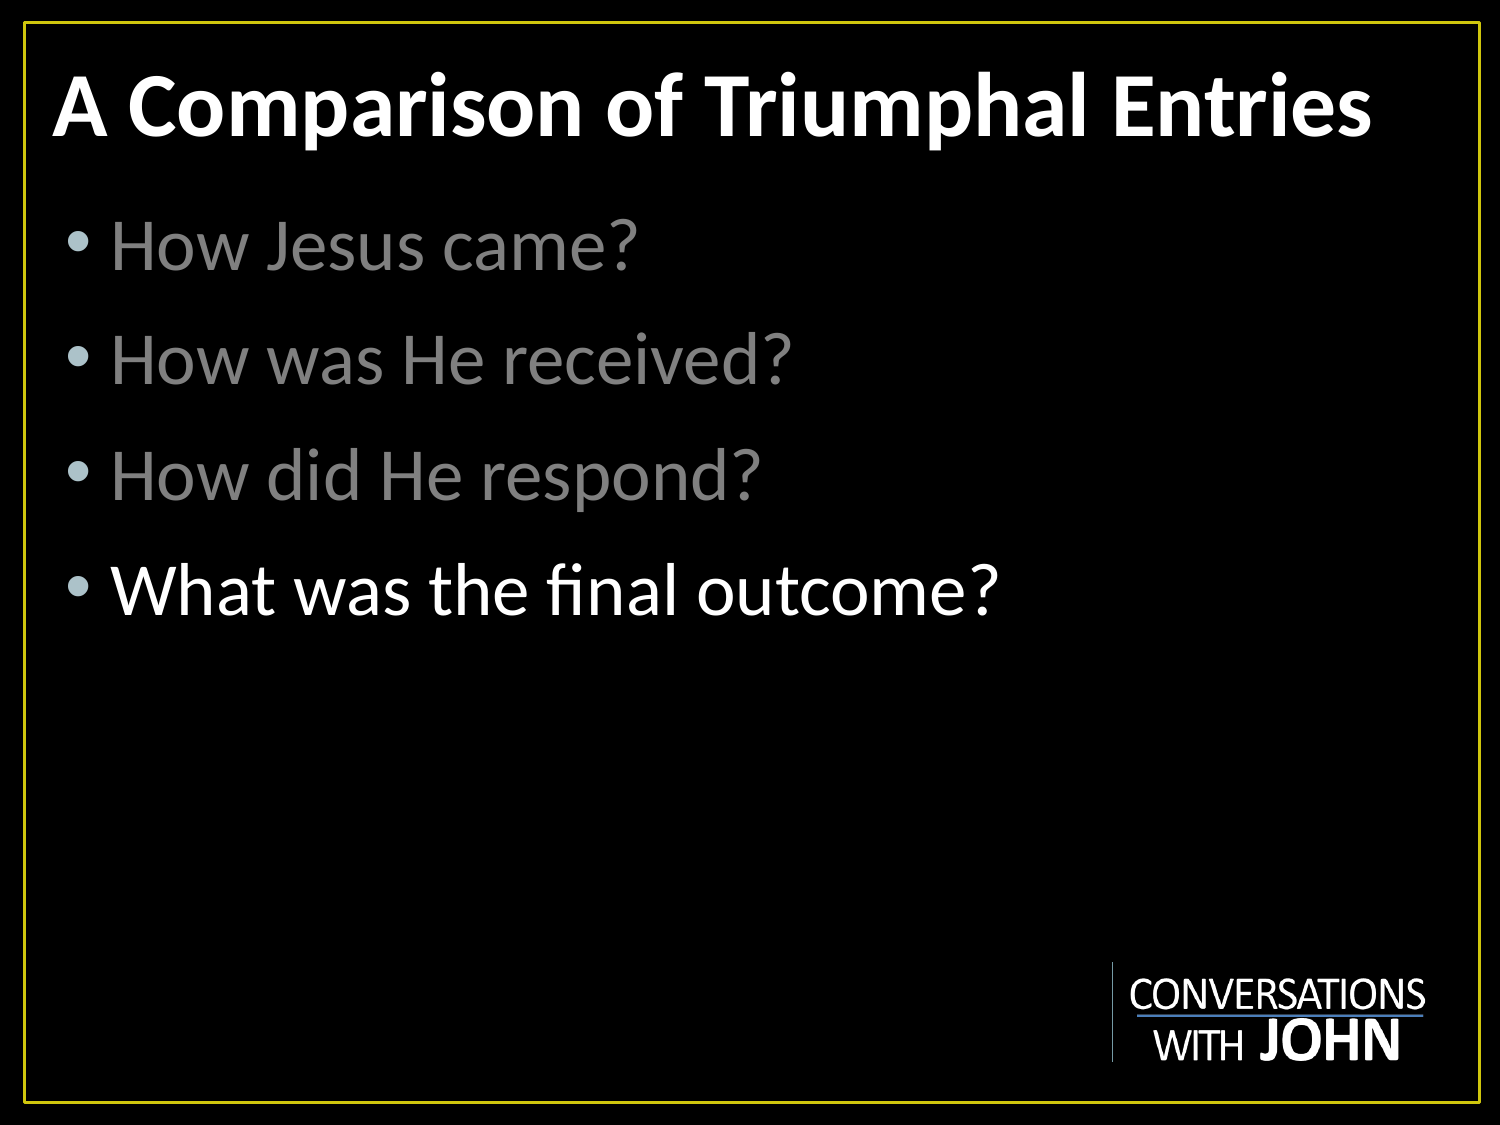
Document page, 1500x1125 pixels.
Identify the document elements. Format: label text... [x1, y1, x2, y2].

text_box A Comparison of Triumphal Entries [37, 37, 1500, 213]
list How Jesus came? How was He received? How did He respond? What was the final outcome? [50, 213, 1442, 975]
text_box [1099, 949, 1463, 1119]
